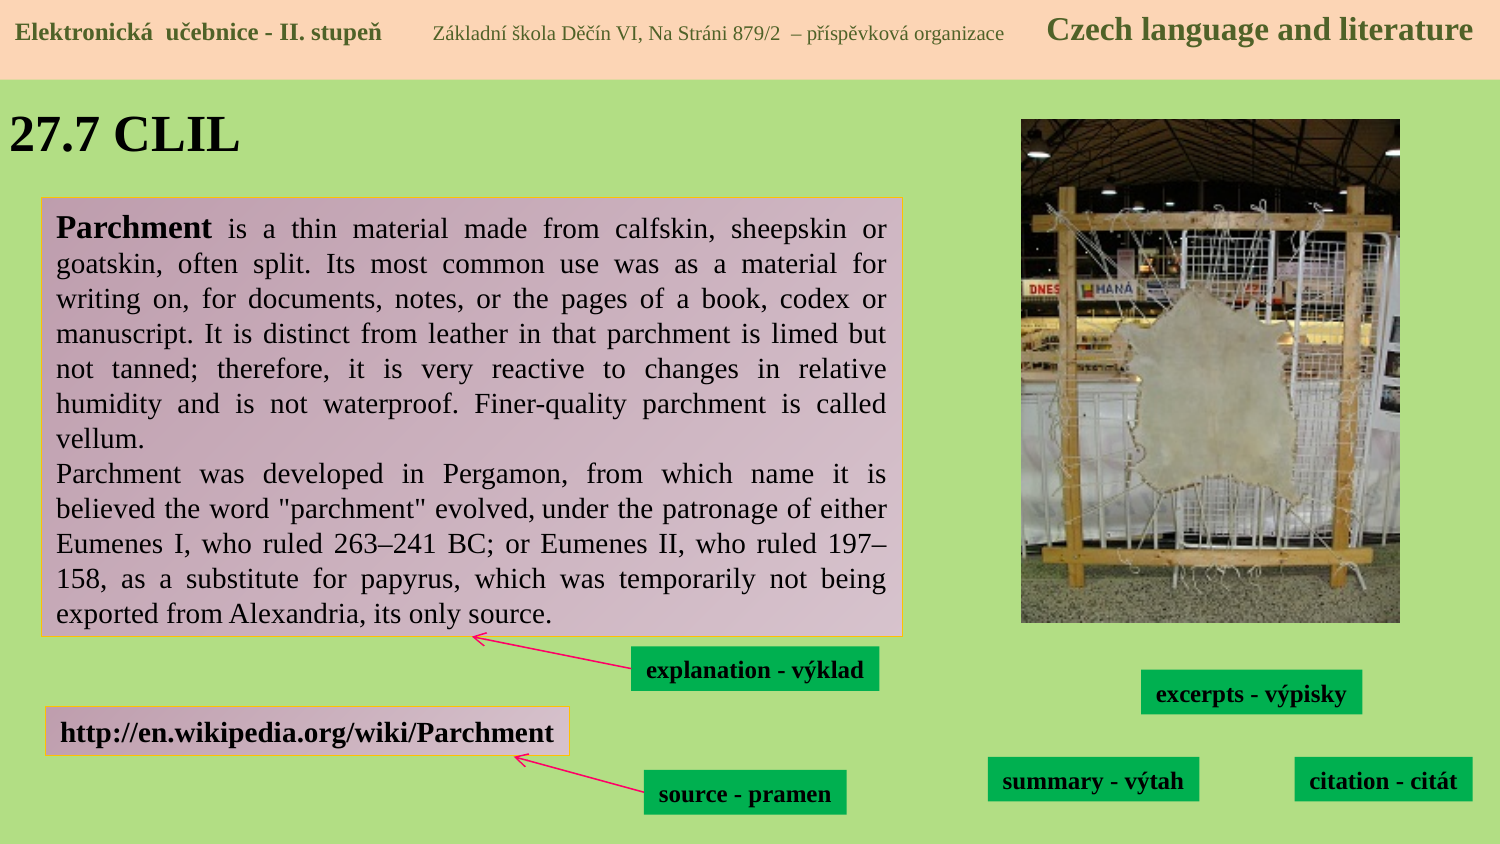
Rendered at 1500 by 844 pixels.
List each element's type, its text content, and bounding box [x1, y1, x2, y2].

picture [1021, 119, 1400, 623]
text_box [513, 756, 643, 793]
text_box Elektronická učebnice - II. stupeň Základní škola Děčín VI, Na Stráni 879/2 – příspěvková organizace Czech language and literature [0, 0, 1500, 80]
title 27.7 CLIL [0, 81, 799, 180]
text_box summary - výtah [987, 756, 1200, 802]
text_box source - pramen [643, 769, 847, 815]
text_box explanation - výklad [631, 646, 880, 691]
text_box Parchment is a thin material made from calfskin, sheepskin or goatskin, often split. Its most common use was as a material for writing on, for documents, notes, or the pages of a book, codex or manuscript. It is distinct from leather in that parchment is limed but not tanned; therefore, it is very reactive to changes in relative humidity and is not waterproof. Finer-quality parchment is called vellum. Parchment was developed in Pergamon, from which name it is believed the word "parchment" evolved, under the patronage of either Eumenes I, who ruled 263–241 BC; or Eumenes II, who ruled 197–158, as a substitute for papyrus, which was temporarily not being exported from Alexandria, its only source. [41, 197, 903, 637]
text_box http://en.wikipedia.org/wiki/Parchment [45, 706, 570, 756]
text_box citation - citát [1294, 756, 1473, 802]
text_box excerpts - výpisky [1141, 669, 1363, 715]
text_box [471, 606, 626, 670]
